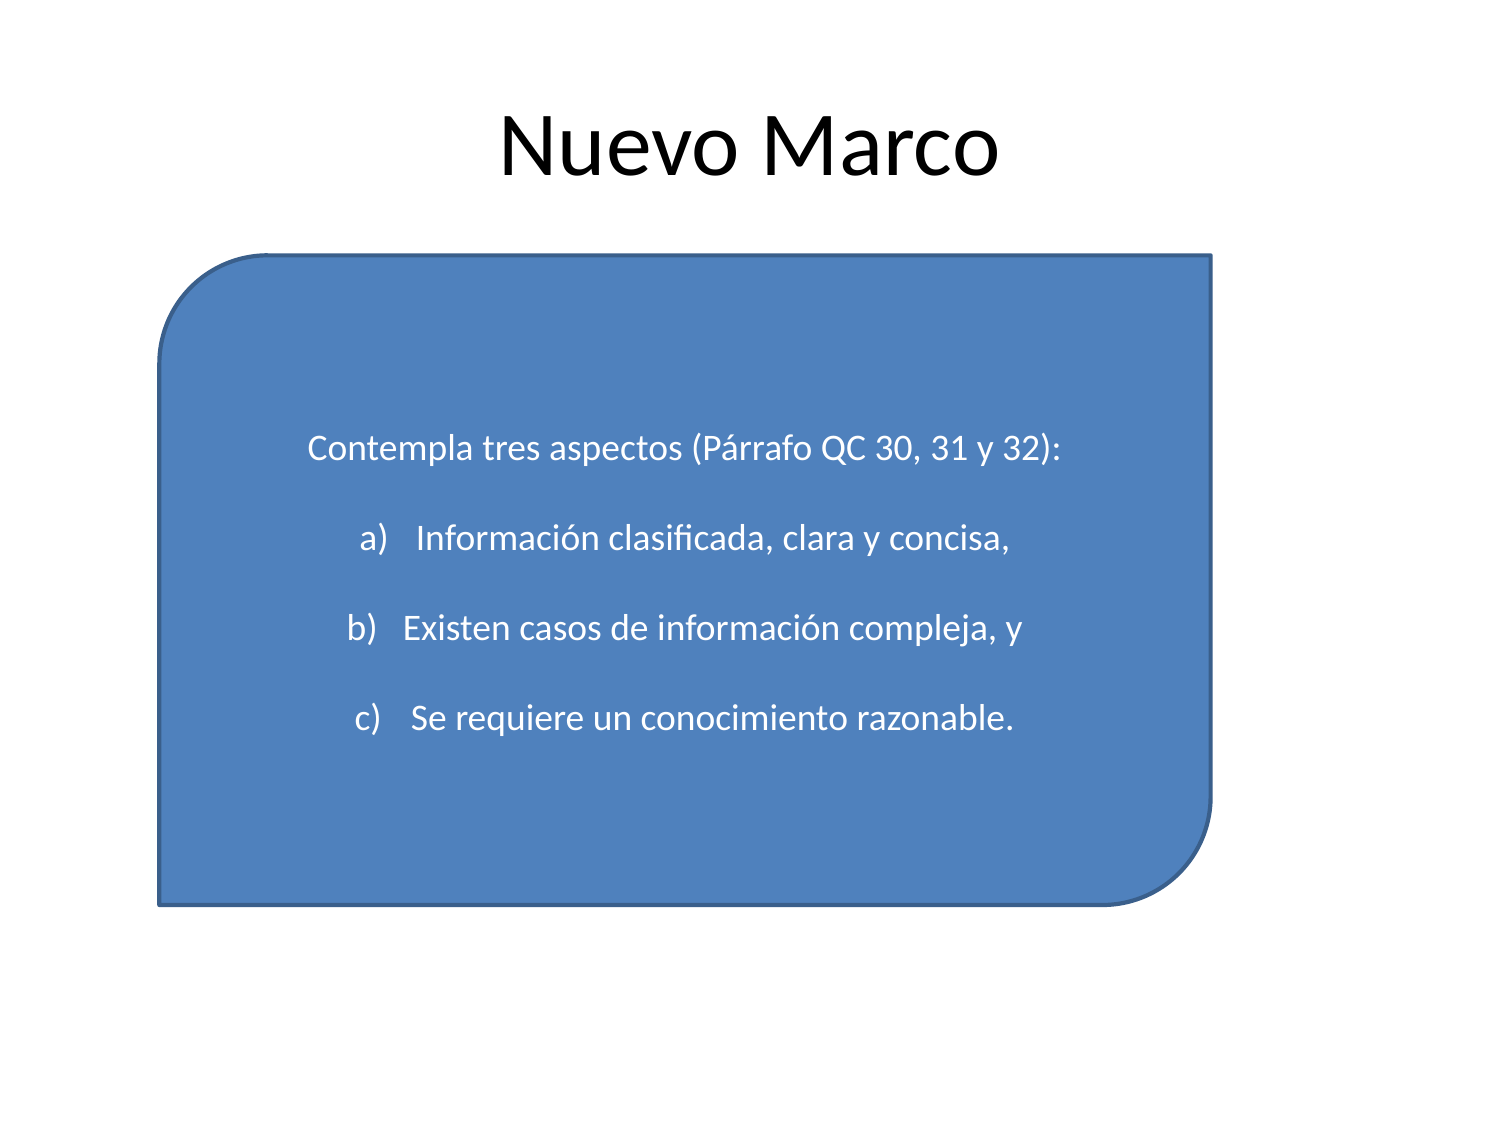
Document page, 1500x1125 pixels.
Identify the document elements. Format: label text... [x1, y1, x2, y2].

title Nuevo Marco [75, 45, 1425, 233]
text_box Contempla tres aspectos (Párrafo QC 30, 31 y 32): Información clasificada, clara y concisa, Existen casos de información compleja, y Se requiere un conocimiento razonable. [157, 253, 1213, 908]
